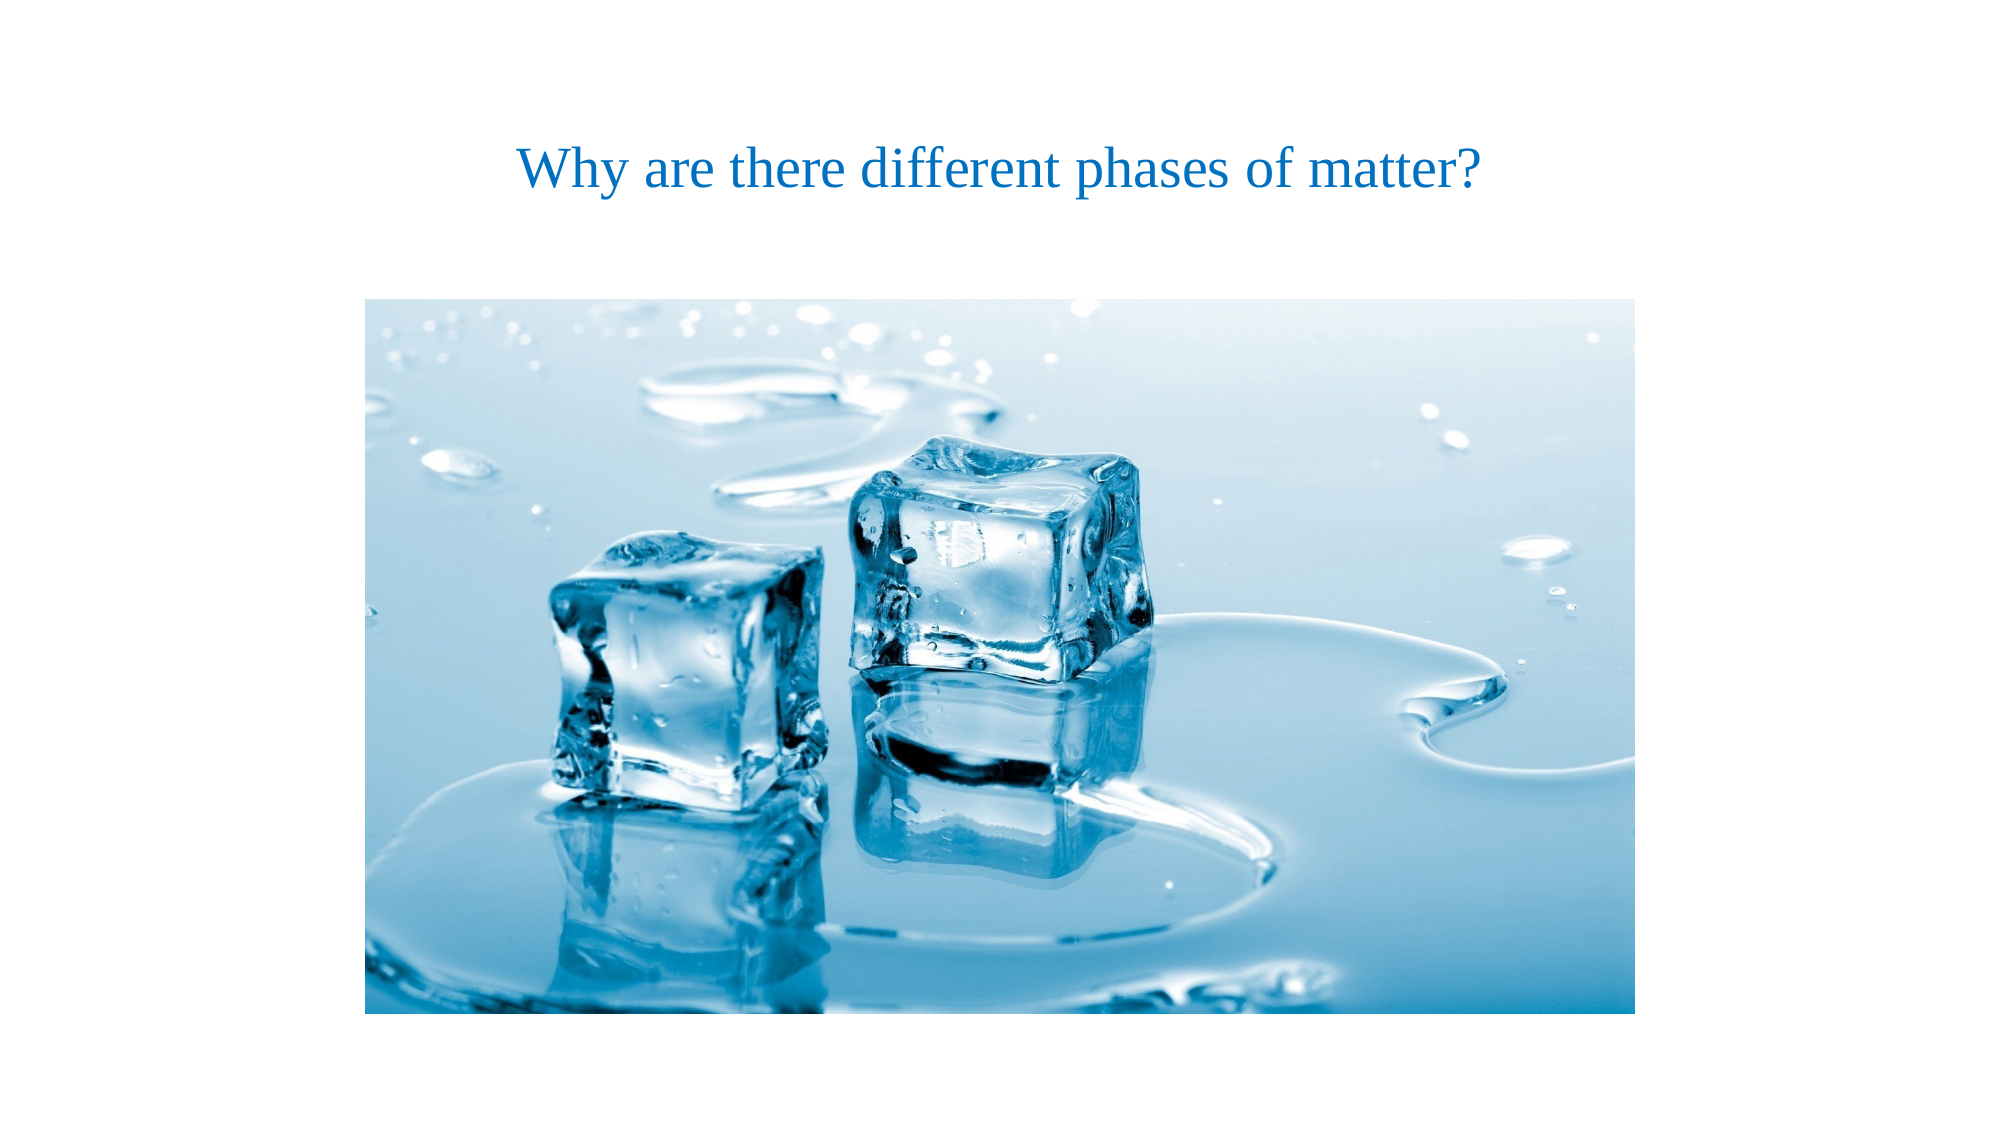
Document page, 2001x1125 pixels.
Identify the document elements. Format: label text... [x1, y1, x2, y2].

title Why are there different phases of matter? [137, 59, 1863, 278]
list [365, 299, 1635, 1014]
